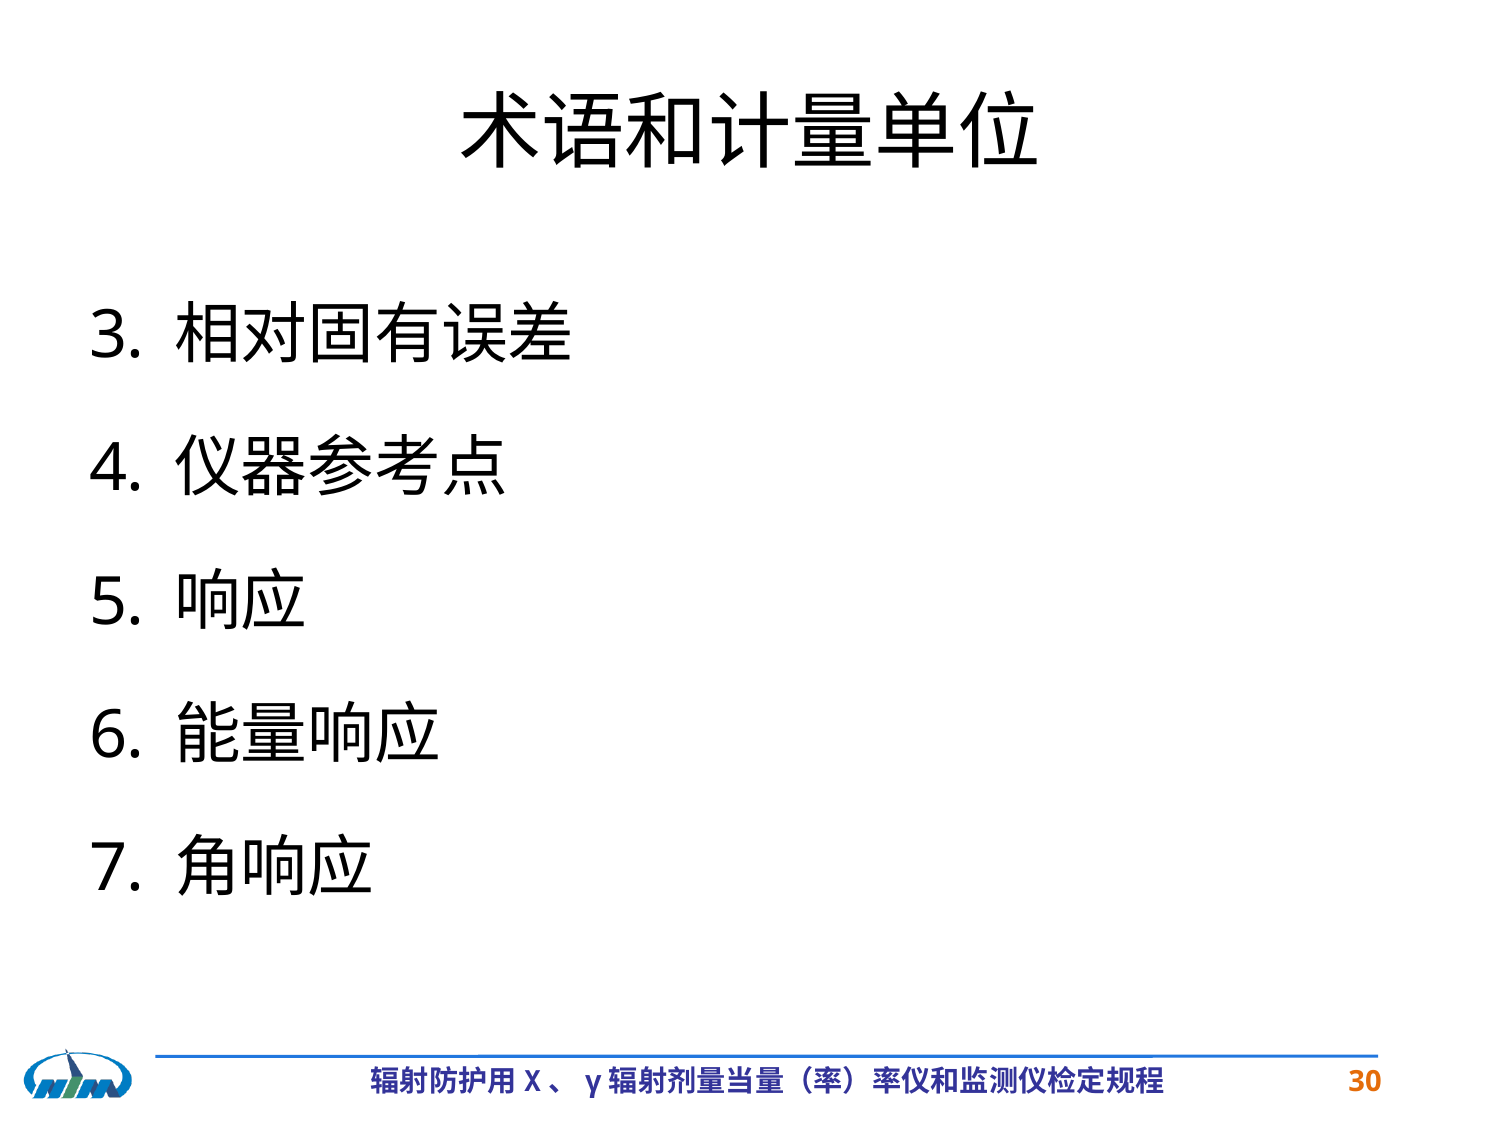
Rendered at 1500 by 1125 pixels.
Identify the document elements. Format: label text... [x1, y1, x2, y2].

list 相对固有误差 仪器参考点 响应 能量响应 角响应 [75, 243, 1425, 1005]
title 术语和计量单位 [75, 45, 1425, 213]
picture [17, 1033, 138, 1118]
